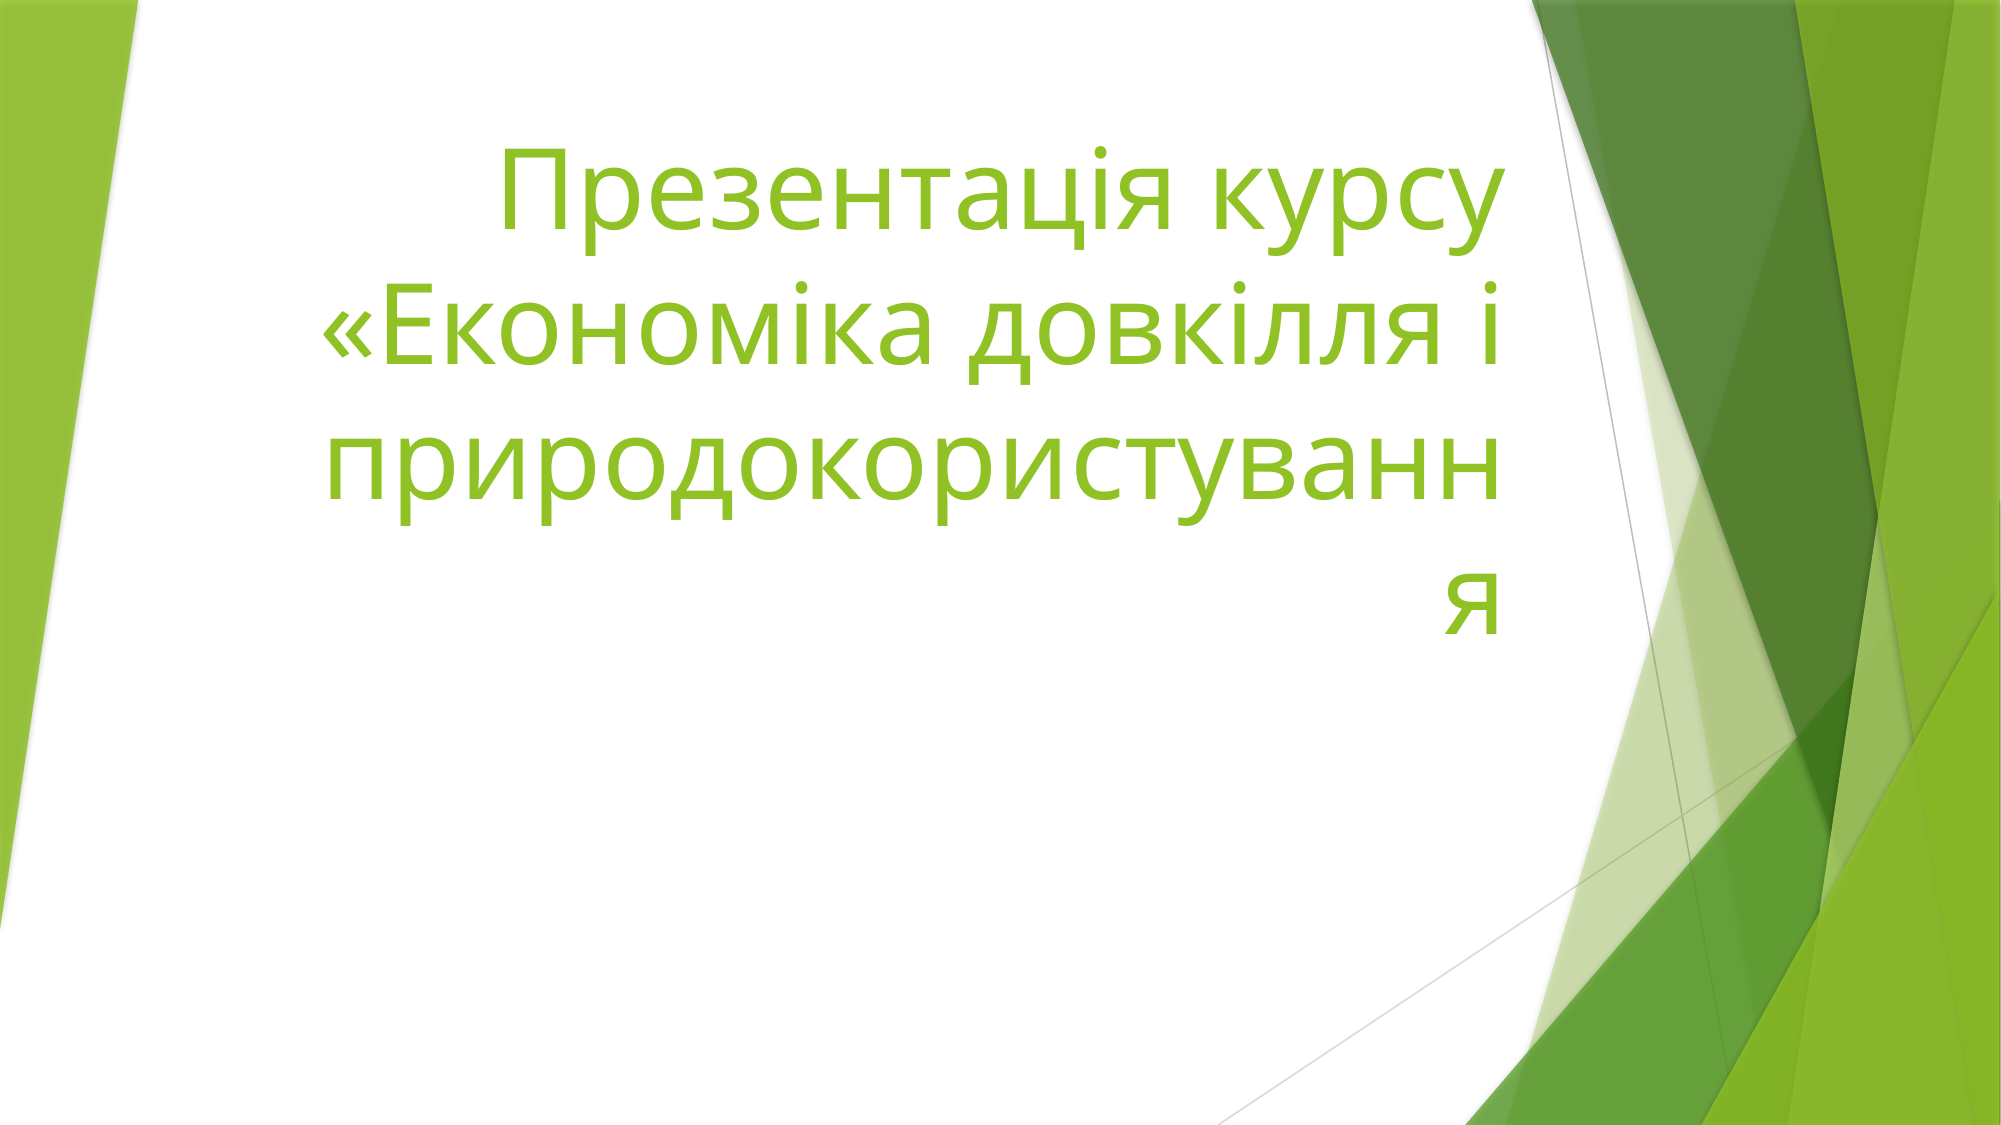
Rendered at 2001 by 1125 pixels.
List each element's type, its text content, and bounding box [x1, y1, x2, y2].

title Презентація курсу «Економіка довкілля і природокористування [247, 394, 1522, 665]
